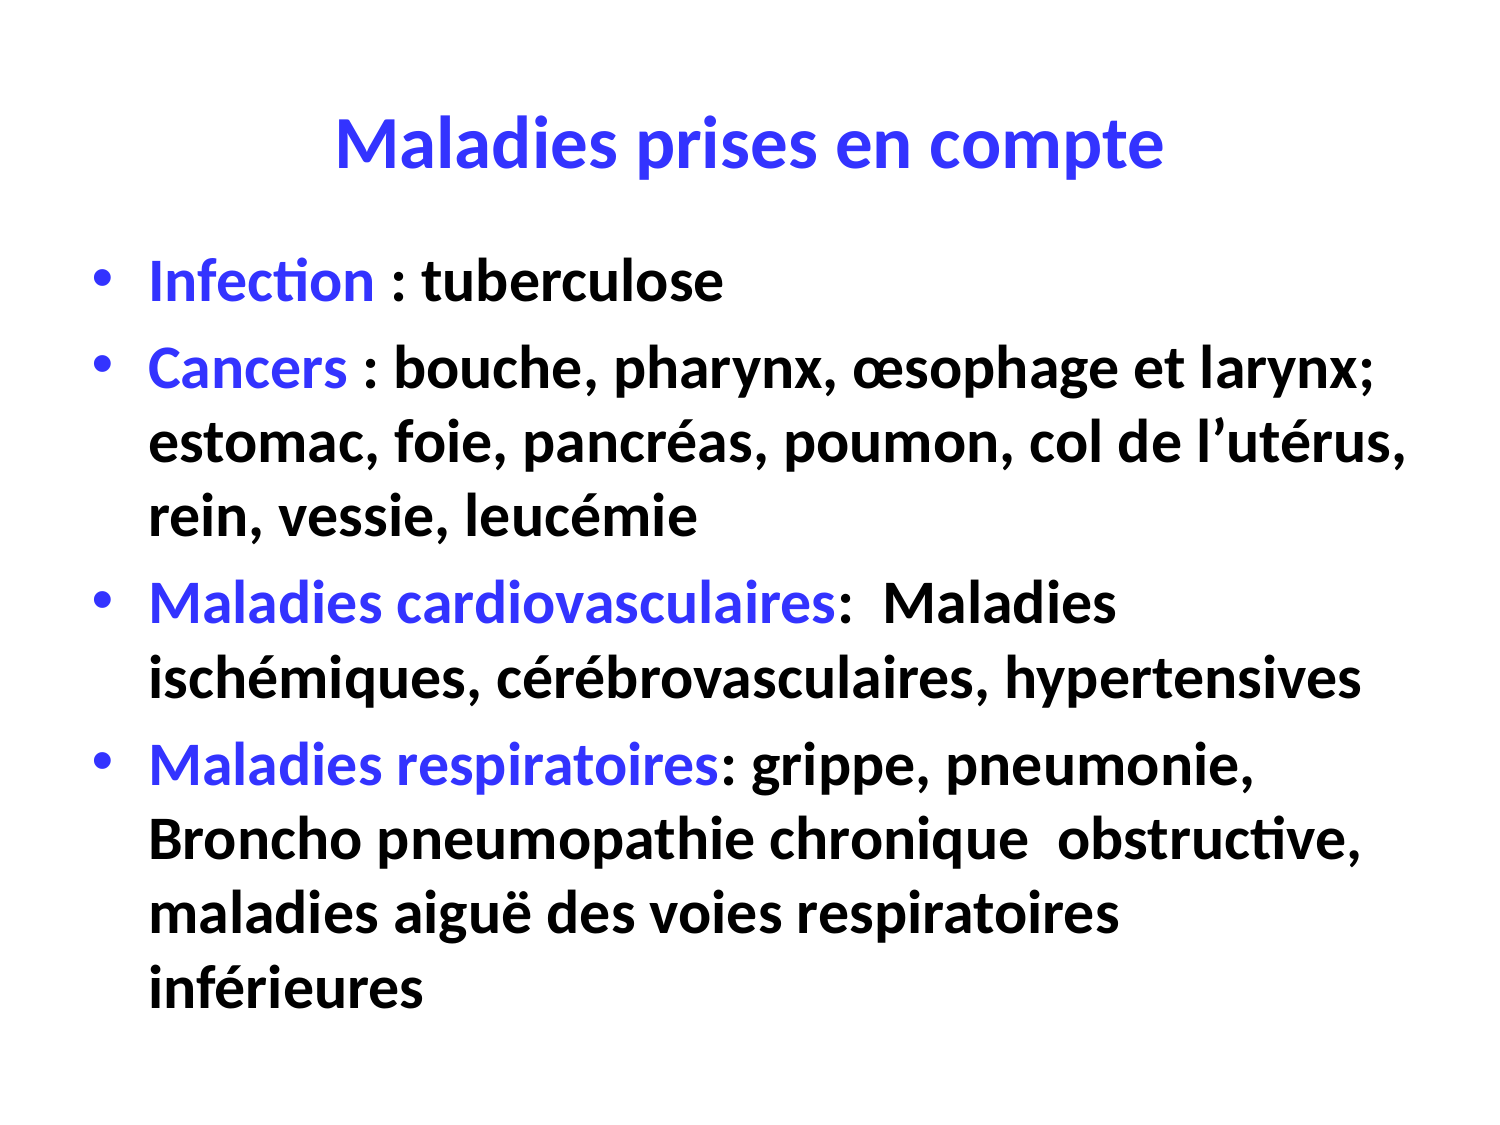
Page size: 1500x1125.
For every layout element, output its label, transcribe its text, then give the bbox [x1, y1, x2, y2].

list Infection : tuberculose Cancers : bouche, pharynx, œsophage et larynx; estomac, foie, pancréas, poumon, col de l’utérus, rein, vessie, leucémie Maladies cardiovasculaires: Maladies ischémiques, cérébrovasculaires, hypertensives Maladies respiratoires: grippe, pneumonie, Broncho pneumopathie chronique obstructive, maladies aiguë des voies respiratoires inférieures [76, 231, 1427, 1029]
title Maladies prises en compte [75, 45, 1425, 233]
